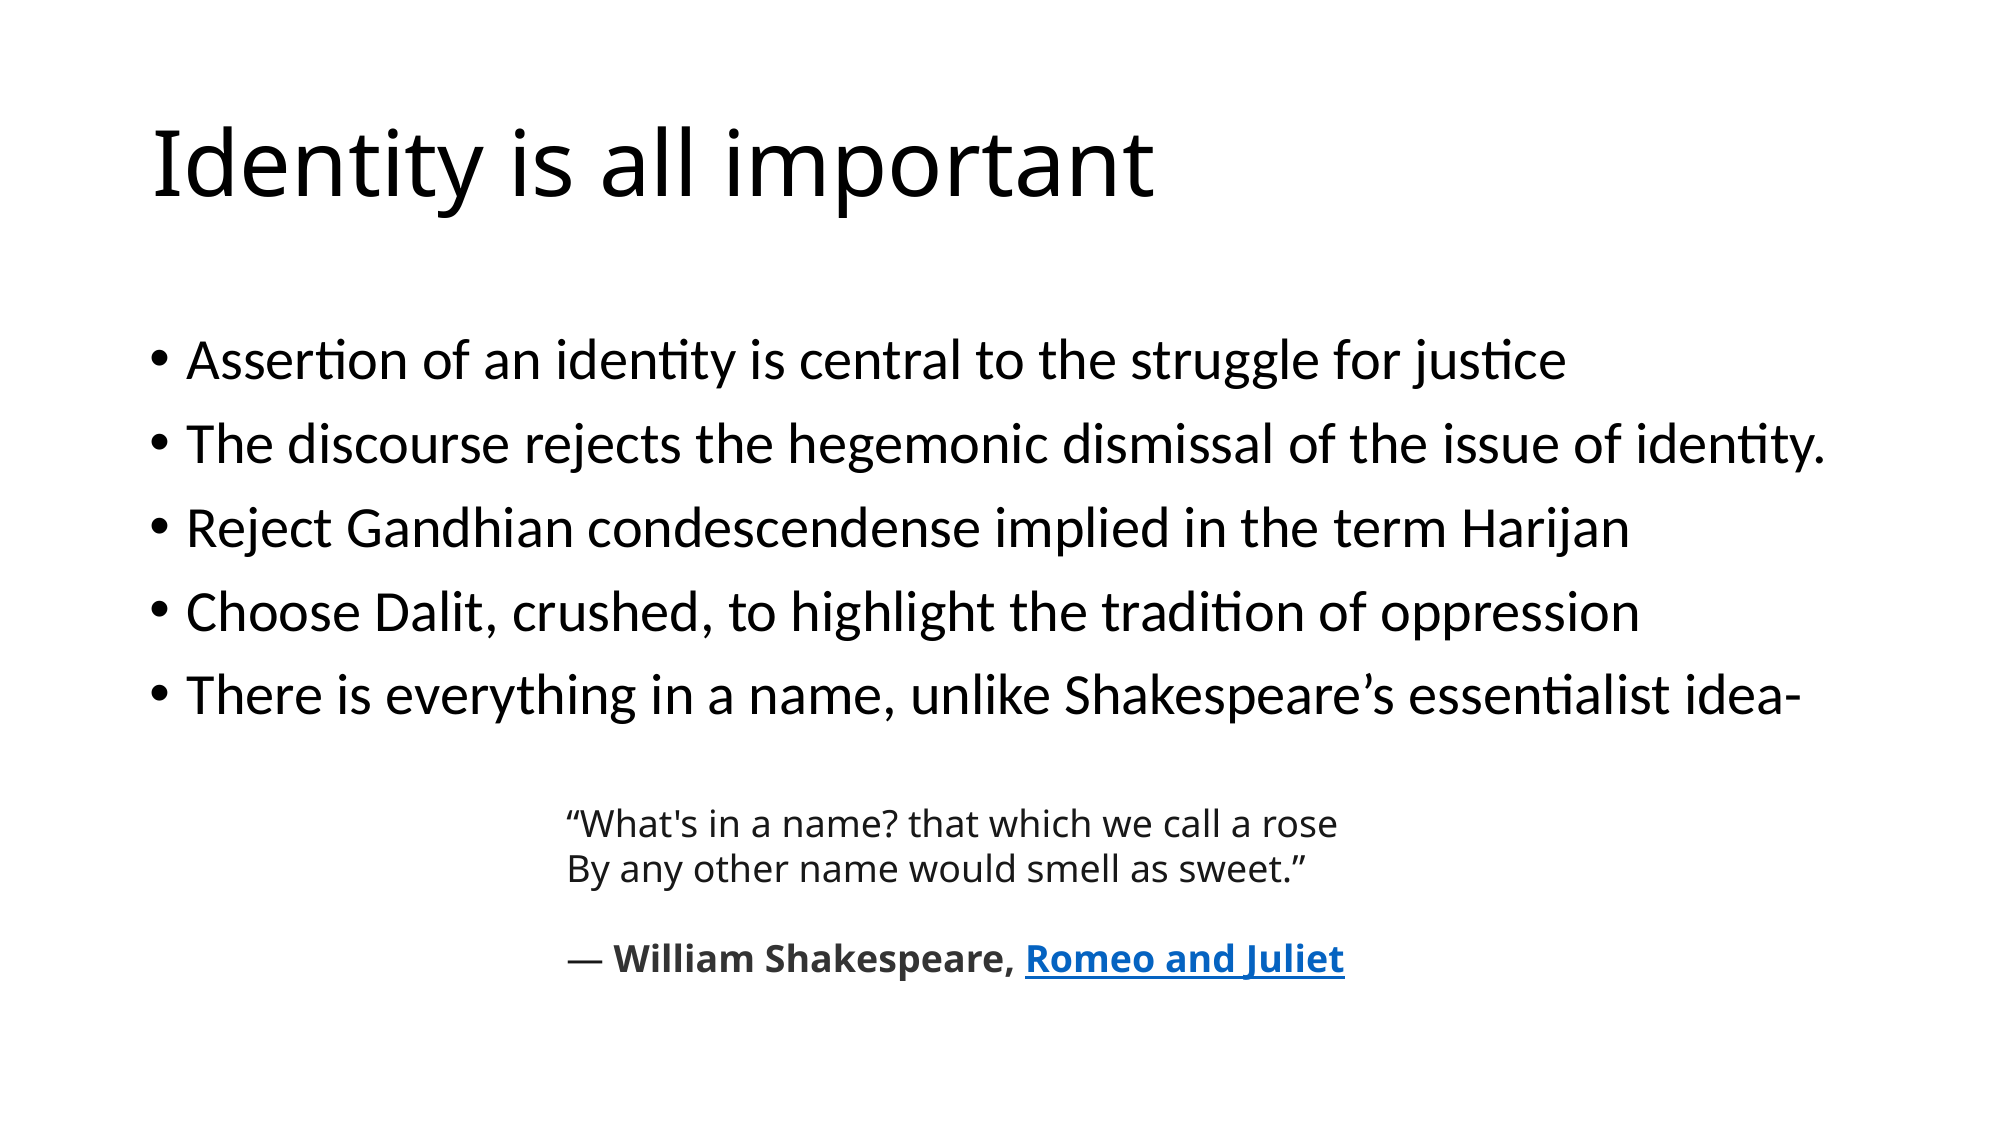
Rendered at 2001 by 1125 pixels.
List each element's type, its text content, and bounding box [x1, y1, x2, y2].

list Assertion of an identity is central to the struggle for justice The discourse rejects the hegemonic dismissal of the issue of identity. Reject Gandhian condescendense implied in the term Harijan Choose Dalit, crushed, to highlight the tradition of oppression There is everything in a name, unlike Shakespeare’s essentialist idea- [134, 321, 1863, 1037]
title Identity is all important [137, 52, 1863, 282]
text_box “What's in a name? that which we call a rose By any other name would smell as sweet.” ― William Shakespeare, Romeo and Juliet [551, 478, 1500, 994]
